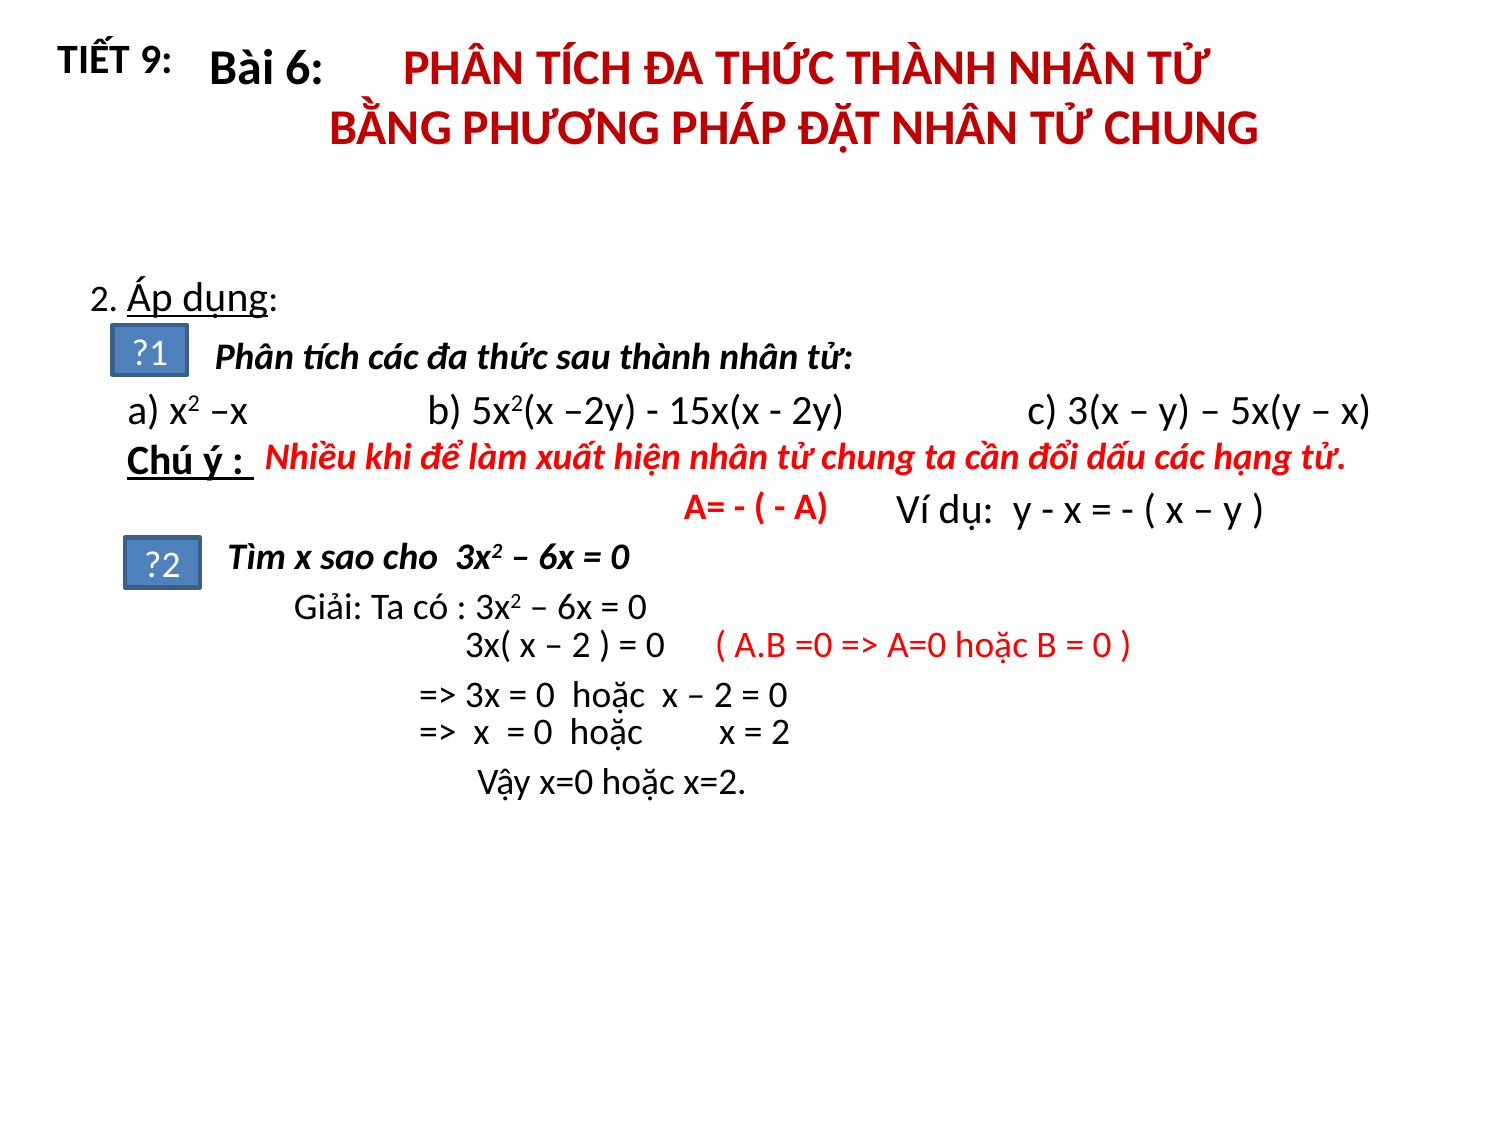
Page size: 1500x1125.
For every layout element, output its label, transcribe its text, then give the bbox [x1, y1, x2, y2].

text_box Nhiều khi để làm xuất hiện nhân tử chung ta cần đổi dấu các hạng tử. [249, 424, 1400, 485]
text_box Vậy x=0 hoặc x=2. [462, 749, 988, 810]
title Bài 6: PHÂN TÍCH ĐA THỨC THÀNH NHÂN TỬ BẰNG PHƯƠNG PHÁP ĐẶT NHÂN TỬ CHUNG [12, 0, 1363, 196]
text_box Tìm x sao cho 3x2 – 6x = 0 [212, 524, 788, 585]
text_box => 3x = 0 hoặc x – 2 = 0 [387, 662, 1138, 699]
text_box A= - ( - A) [312, 474, 881, 535]
text_box ( A.B =0 => A=0 hoặc B = 0 ) [699, 612, 1338, 673]
text_box Phân tích các đa thức sau thành nhân tử: [199, 324, 950, 375]
text_box a) x2 –x b) 5x2(x –2y) - 15x(x - 2y) c) 3(x – y) – 5x(y – x) [112, 375, 1413, 440]
text_box Ví dụ: y - x = - ( x – y ) [881, 474, 1419, 540]
text_box ?2 [123, 535, 202, 590]
text_box => x = 0 hoặc x = 2 [387, 699, 1150, 760]
text_box Giải: Ta có : 3x2 – 6x = 0 [279, 574, 673, 635]
text_box 3x( x – 2 ) = 0 [449, 612, 699, 662]
text_box 2. Áp dụng: [75, 262, 413, 328]
text_box Chú ý : [112, 425, 312, 490]
text_box ?1 [110, 323, 189, 377]
